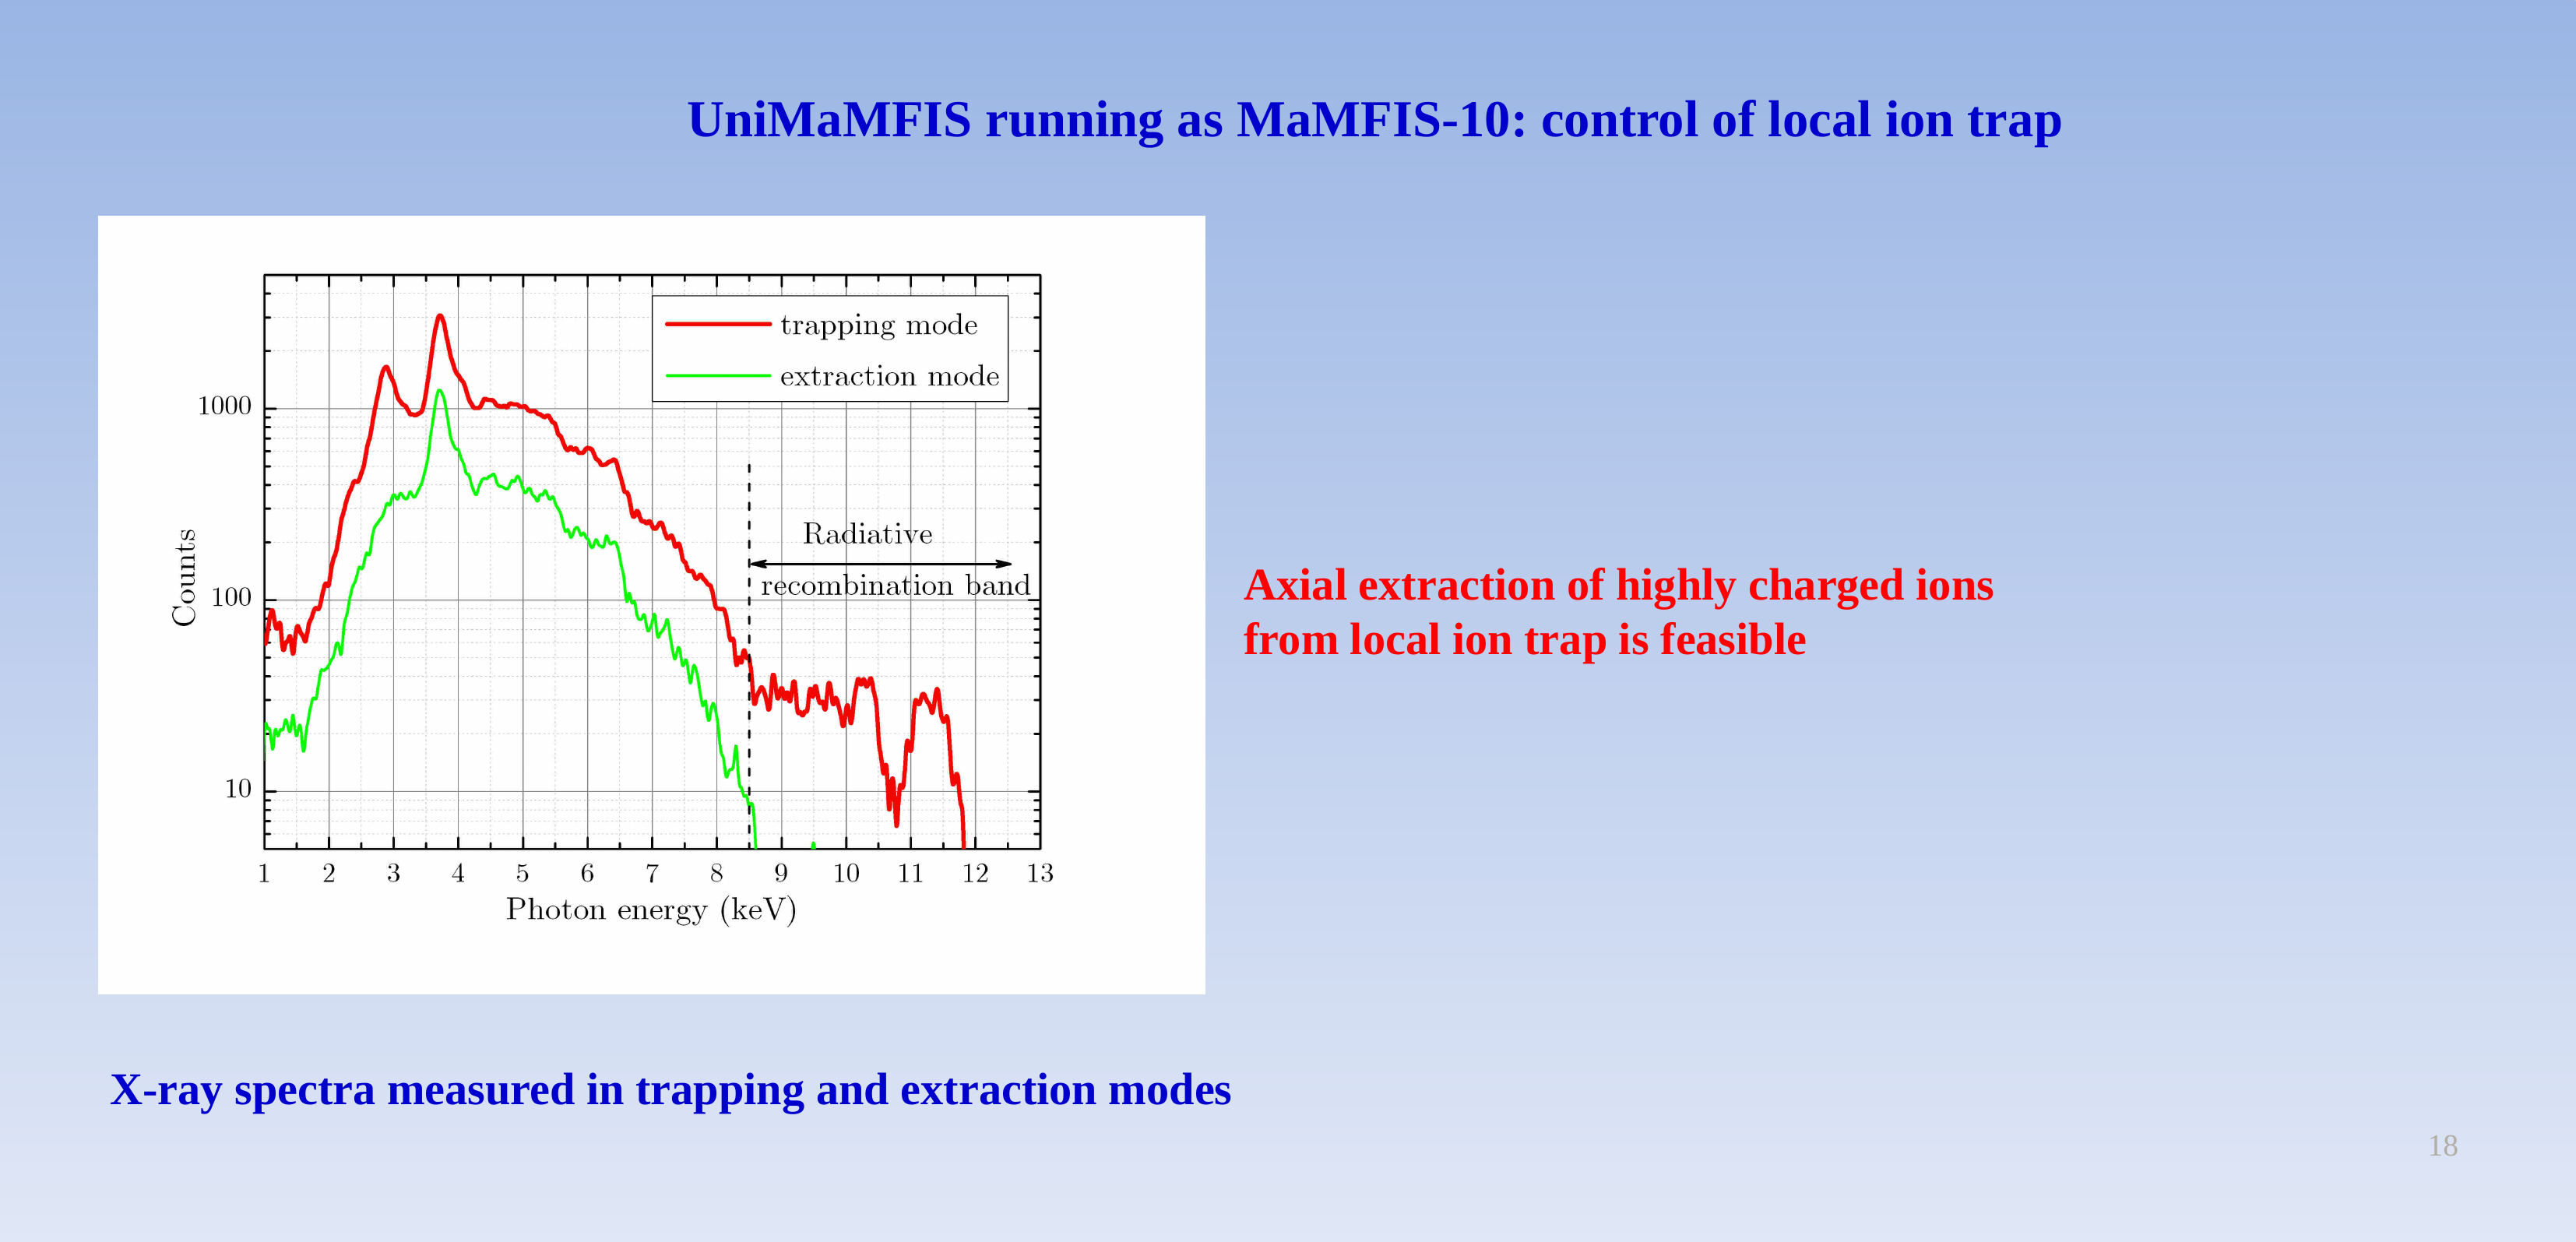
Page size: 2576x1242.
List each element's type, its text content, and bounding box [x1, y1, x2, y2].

text_box UniMaMFIS running as MaMFIS-10: control of local ion trap [597, 79, 2180, 153]
text_box Axial extraction of highly charged ions from local ion trap is feasible [1232, 548, 2551, 670]
picture [98, 216, 1205, 994]
text_box X-ray spectra measured in trapping and extraction modes [98, 1053, 1417, 1120]
slide_number 18 [2351, 1107, 2481, 1173]
